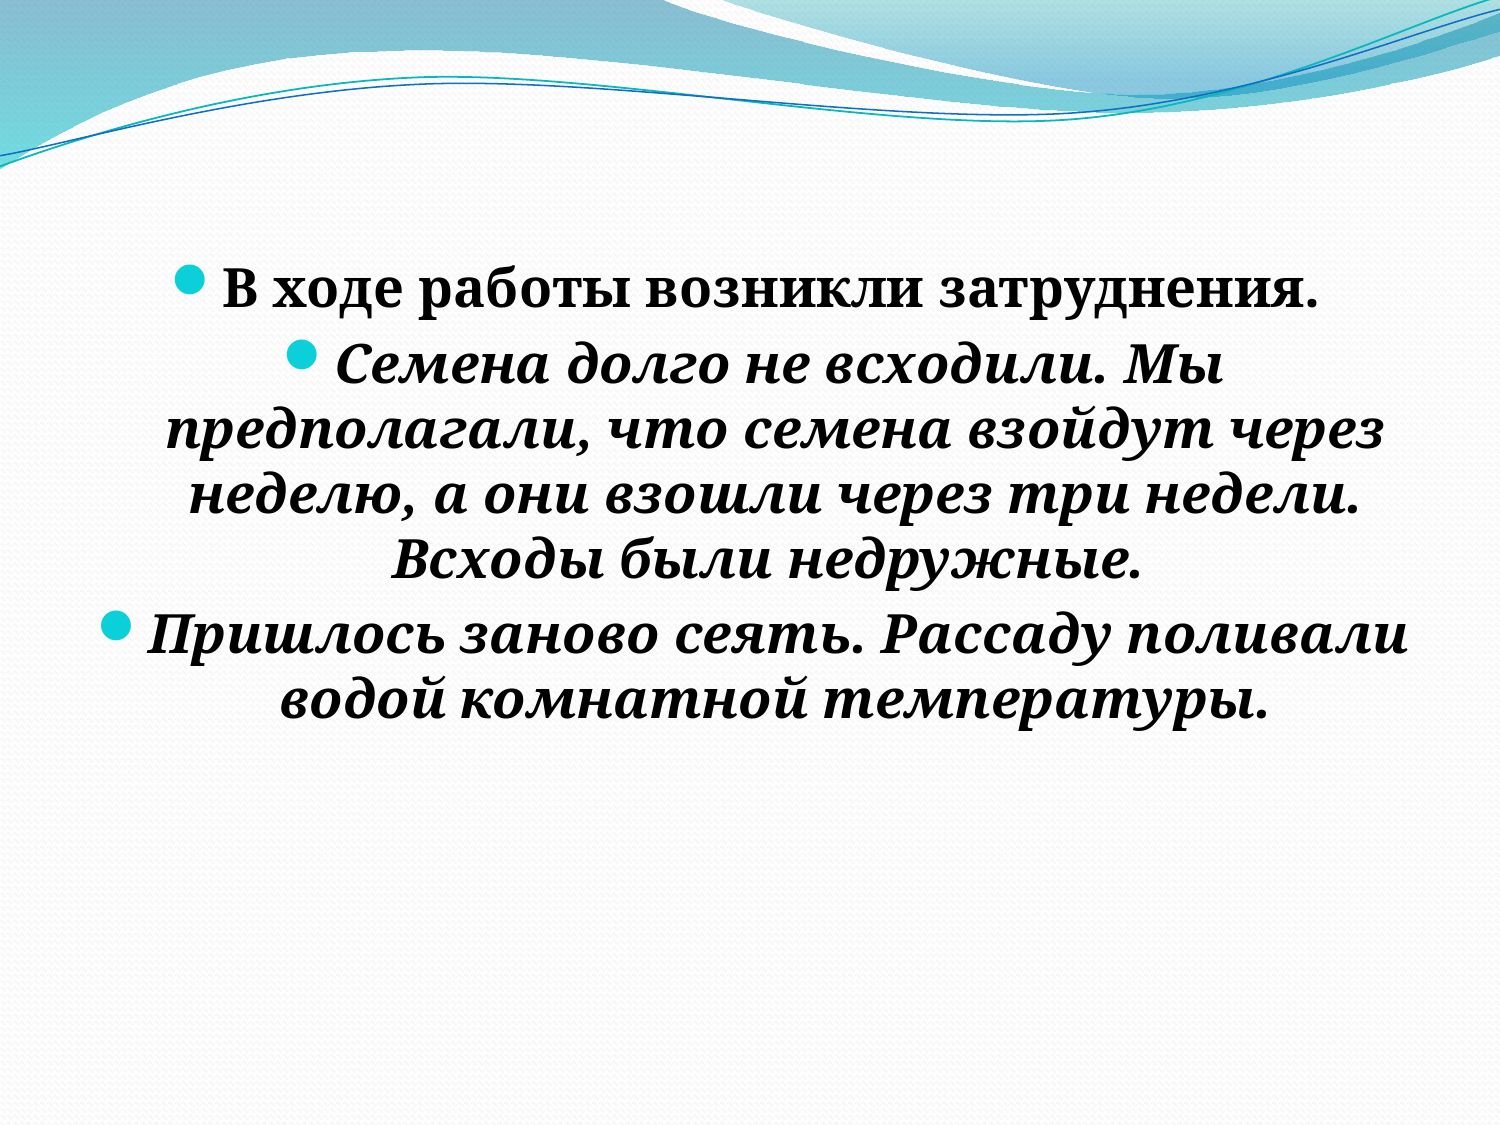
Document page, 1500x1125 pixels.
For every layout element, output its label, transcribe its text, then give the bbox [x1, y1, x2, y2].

list В ходе работы возникли затруднения. Семена долго не всходили. Мы предполагали, что семена взойдут через неделю, а они взошли через три недели. Всходы были недружные. Пришлось заново сеять. Рассаду поливали водой комнатной температуры. [82, 246, 1425, 1038]
